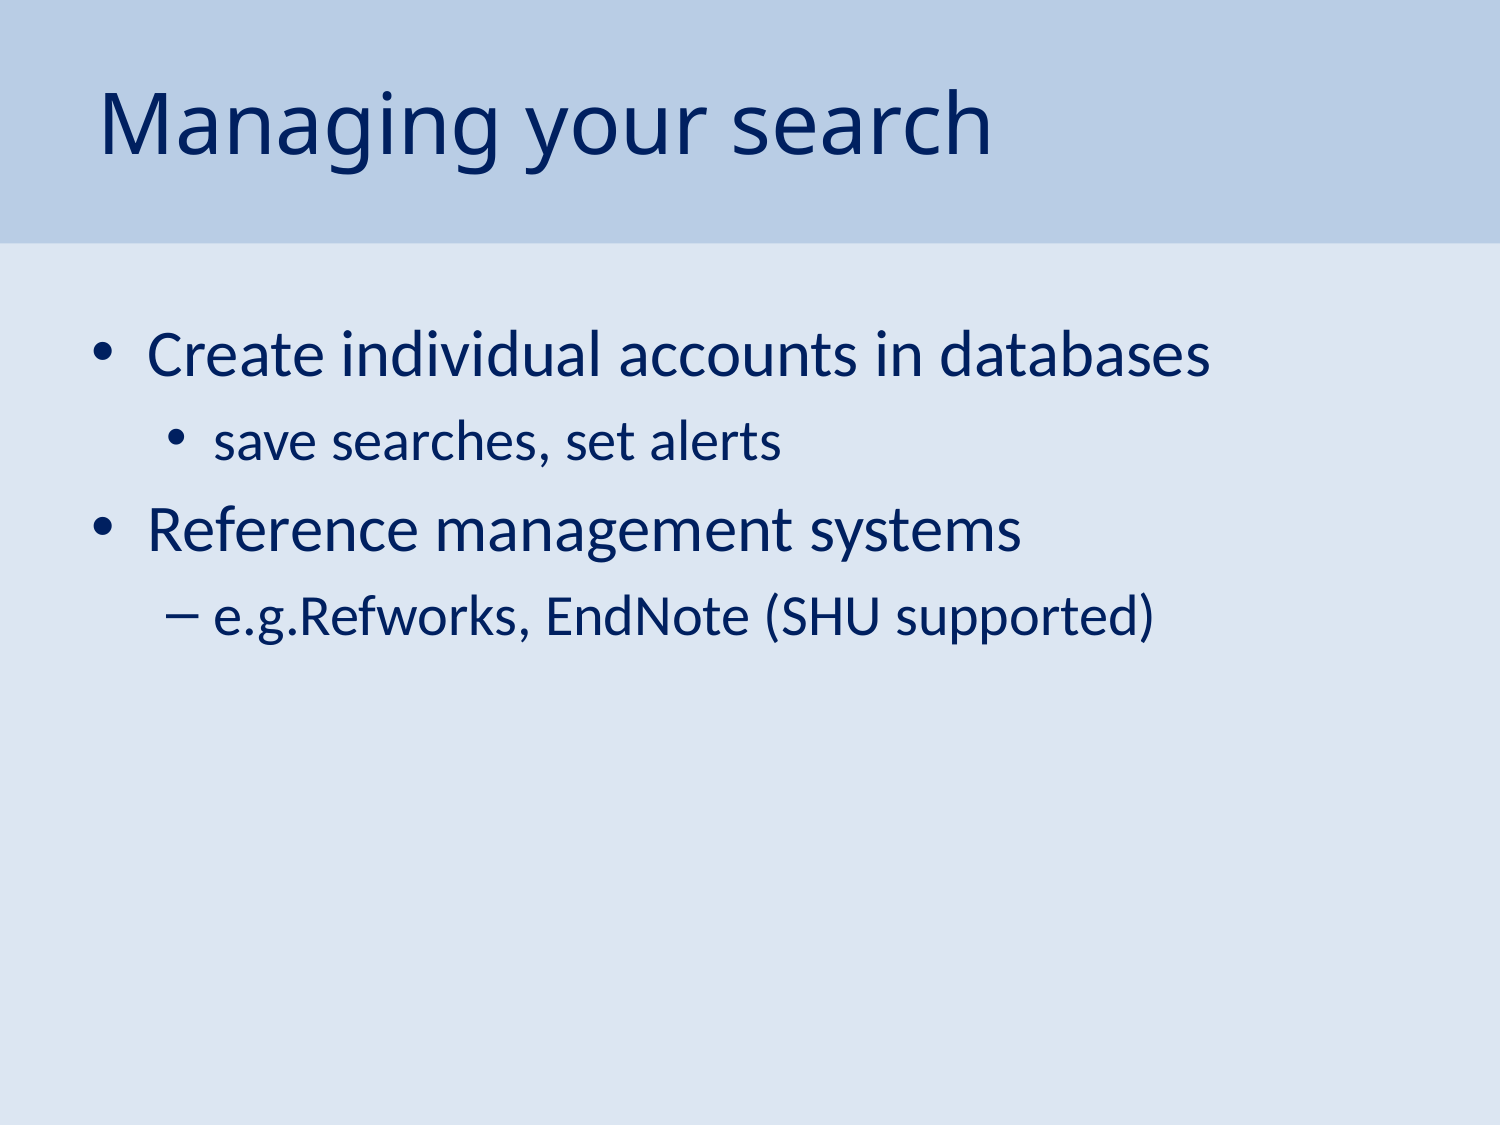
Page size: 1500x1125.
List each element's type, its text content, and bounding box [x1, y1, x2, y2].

list Create individual accounts in databases save searches, set alerts Reference management systems e.g.Refworks, EndNote (SHU supported) [76, 302, 1427, 1046]
title Managing your search [82, 1, 1447, 238]
